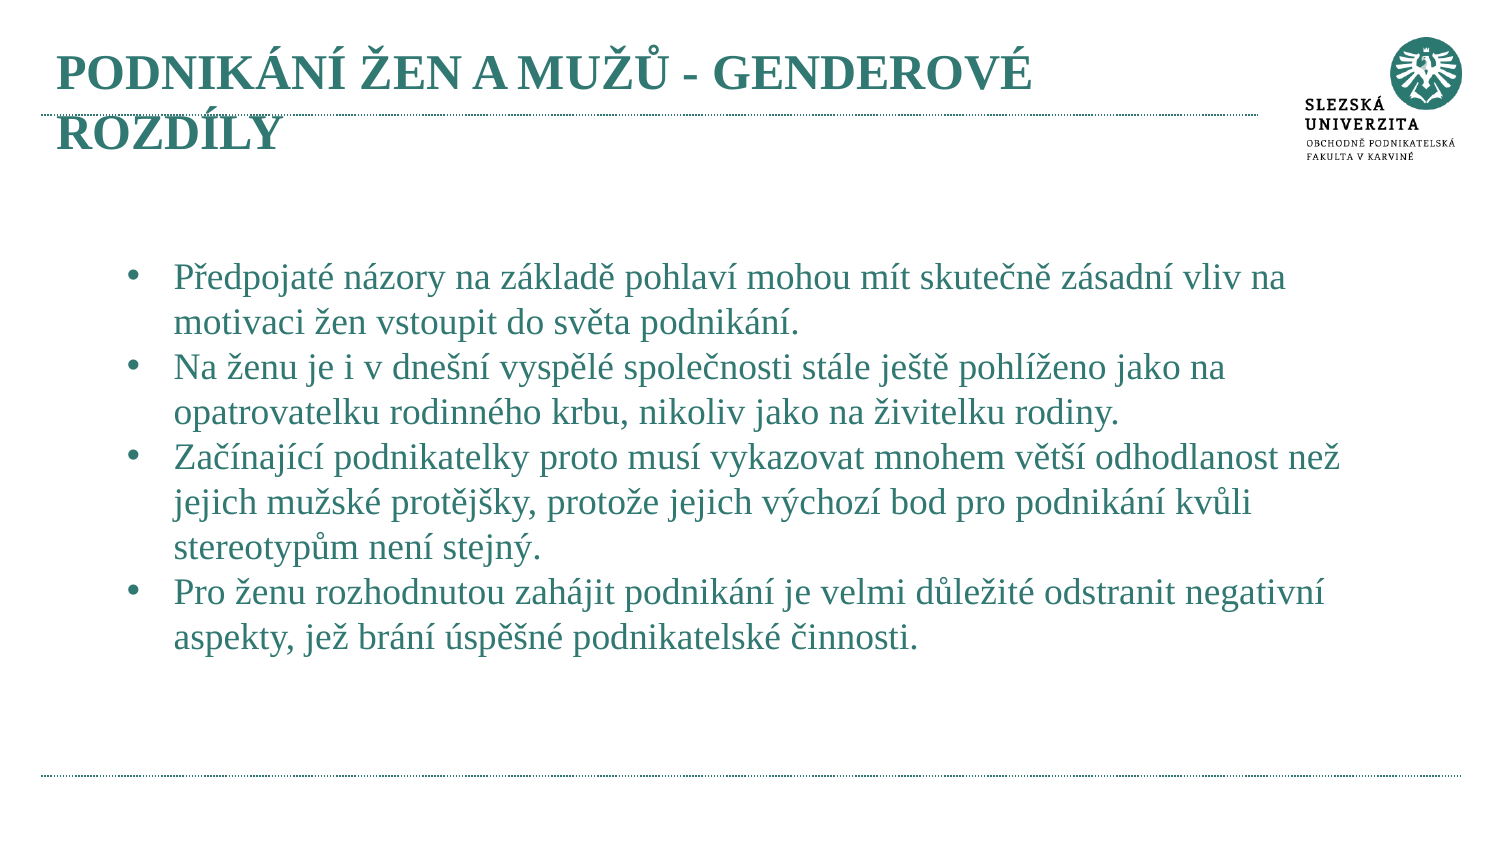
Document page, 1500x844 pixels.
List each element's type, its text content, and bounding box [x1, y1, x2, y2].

text_box Předpojaté názory na základě pohlaví mohou mít skutečně zásadní vliv na motivaci žen vstoupit do světa podnikání. Na ženu je i v dnešní vyspělé společnosti stále ještě pohlíženo jako na opatrovatelku rodinného krbu, nikoliv jako na živitelku rodiny. Začínající podnikatelky proto musí vykazovat mnohem větší odhodlanost než jejich mužské protějšky, protože jejich výchozí bod pro podnikání kvůli stereotypům není stejný. Pro ženu rozhodnutou zahájit podnikání je velmi důležité odstranit negativní aspekty, jež brání úspěšné podnikatelské činnosti. [112, 244, 1424, 665]
title Podnikání žen a mužů - genderové rozdíly [41, 32, 1093, 116]
picture [1305, 37, 1462, 160]
